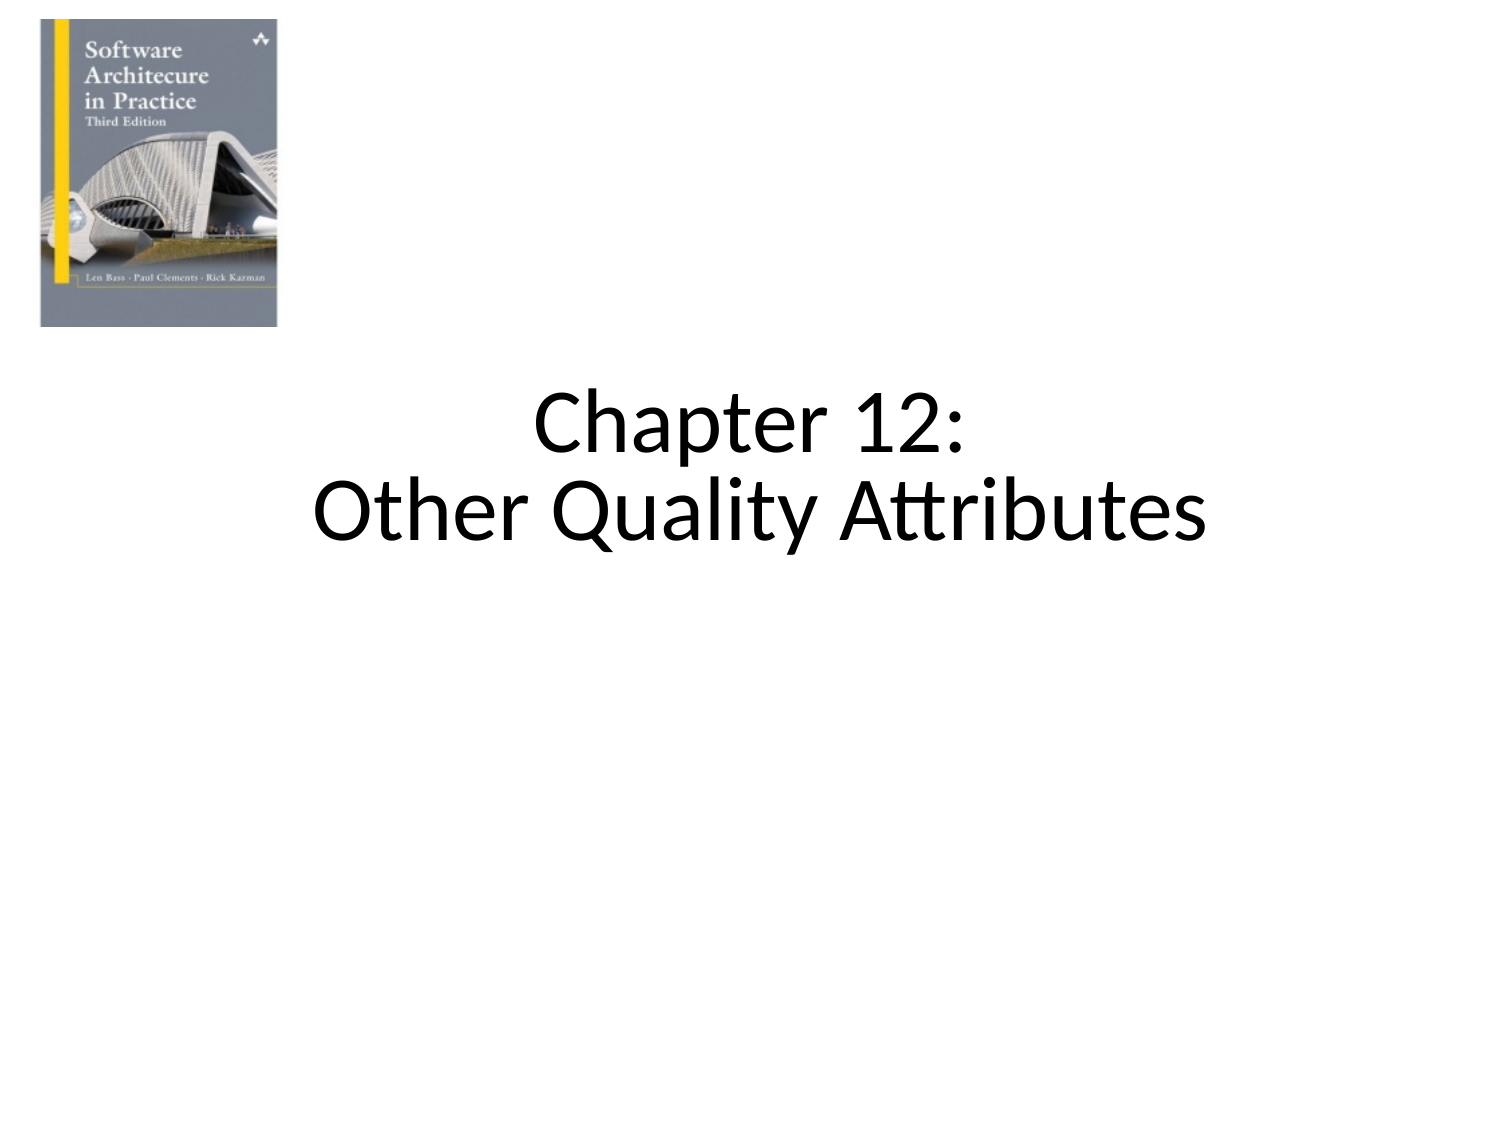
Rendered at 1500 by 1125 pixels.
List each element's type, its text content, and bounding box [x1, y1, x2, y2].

title Chapter 12: Other Quality Attributes [123, 349, 1399, 591]
picture [5, 19, 313, 327]
